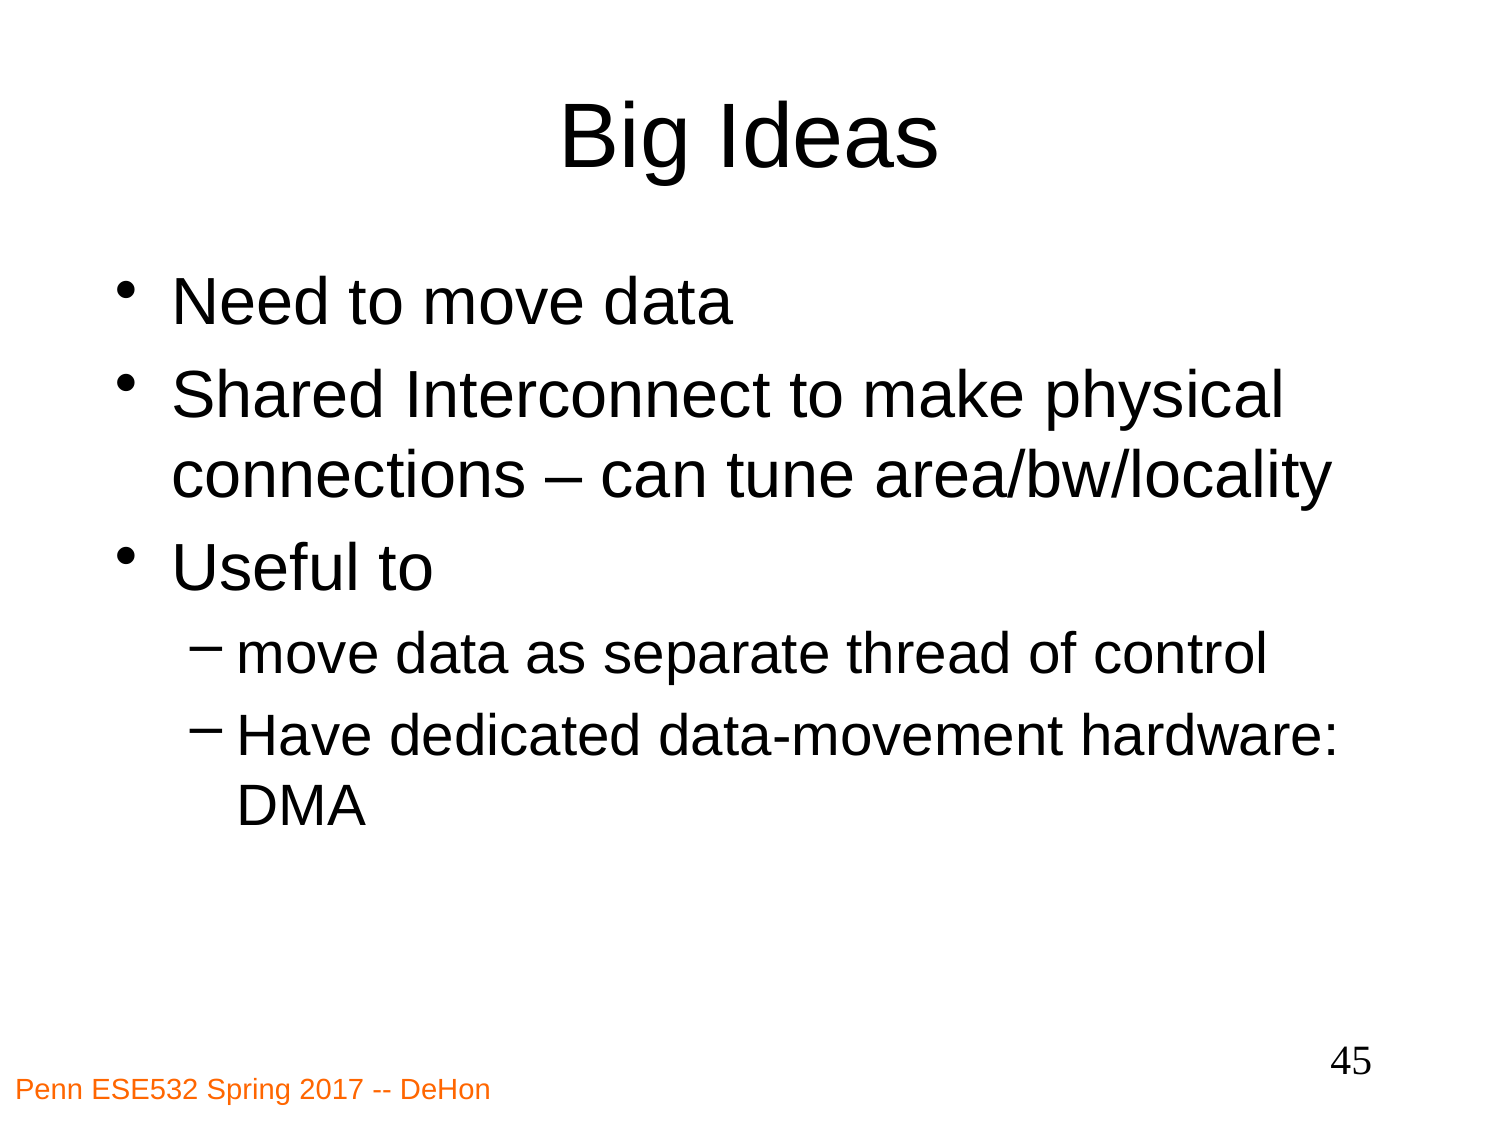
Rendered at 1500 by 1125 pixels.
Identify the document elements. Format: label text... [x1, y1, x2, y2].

title Big Ideas [112, 37, 1388, 226]
list Need to move data Shared Interconnect to make physical connections – can tune area/bw/locality Useful to move data as separate thread of control Have dedicated data-movement hardware: DMA [99, 249, 1401, 926]
slide_number Penn ESE532 Spring 2017 -- DeHon [0, 1062, 688, 1125]
slide_number 45 [1074, 1024, 1388, 1101]
